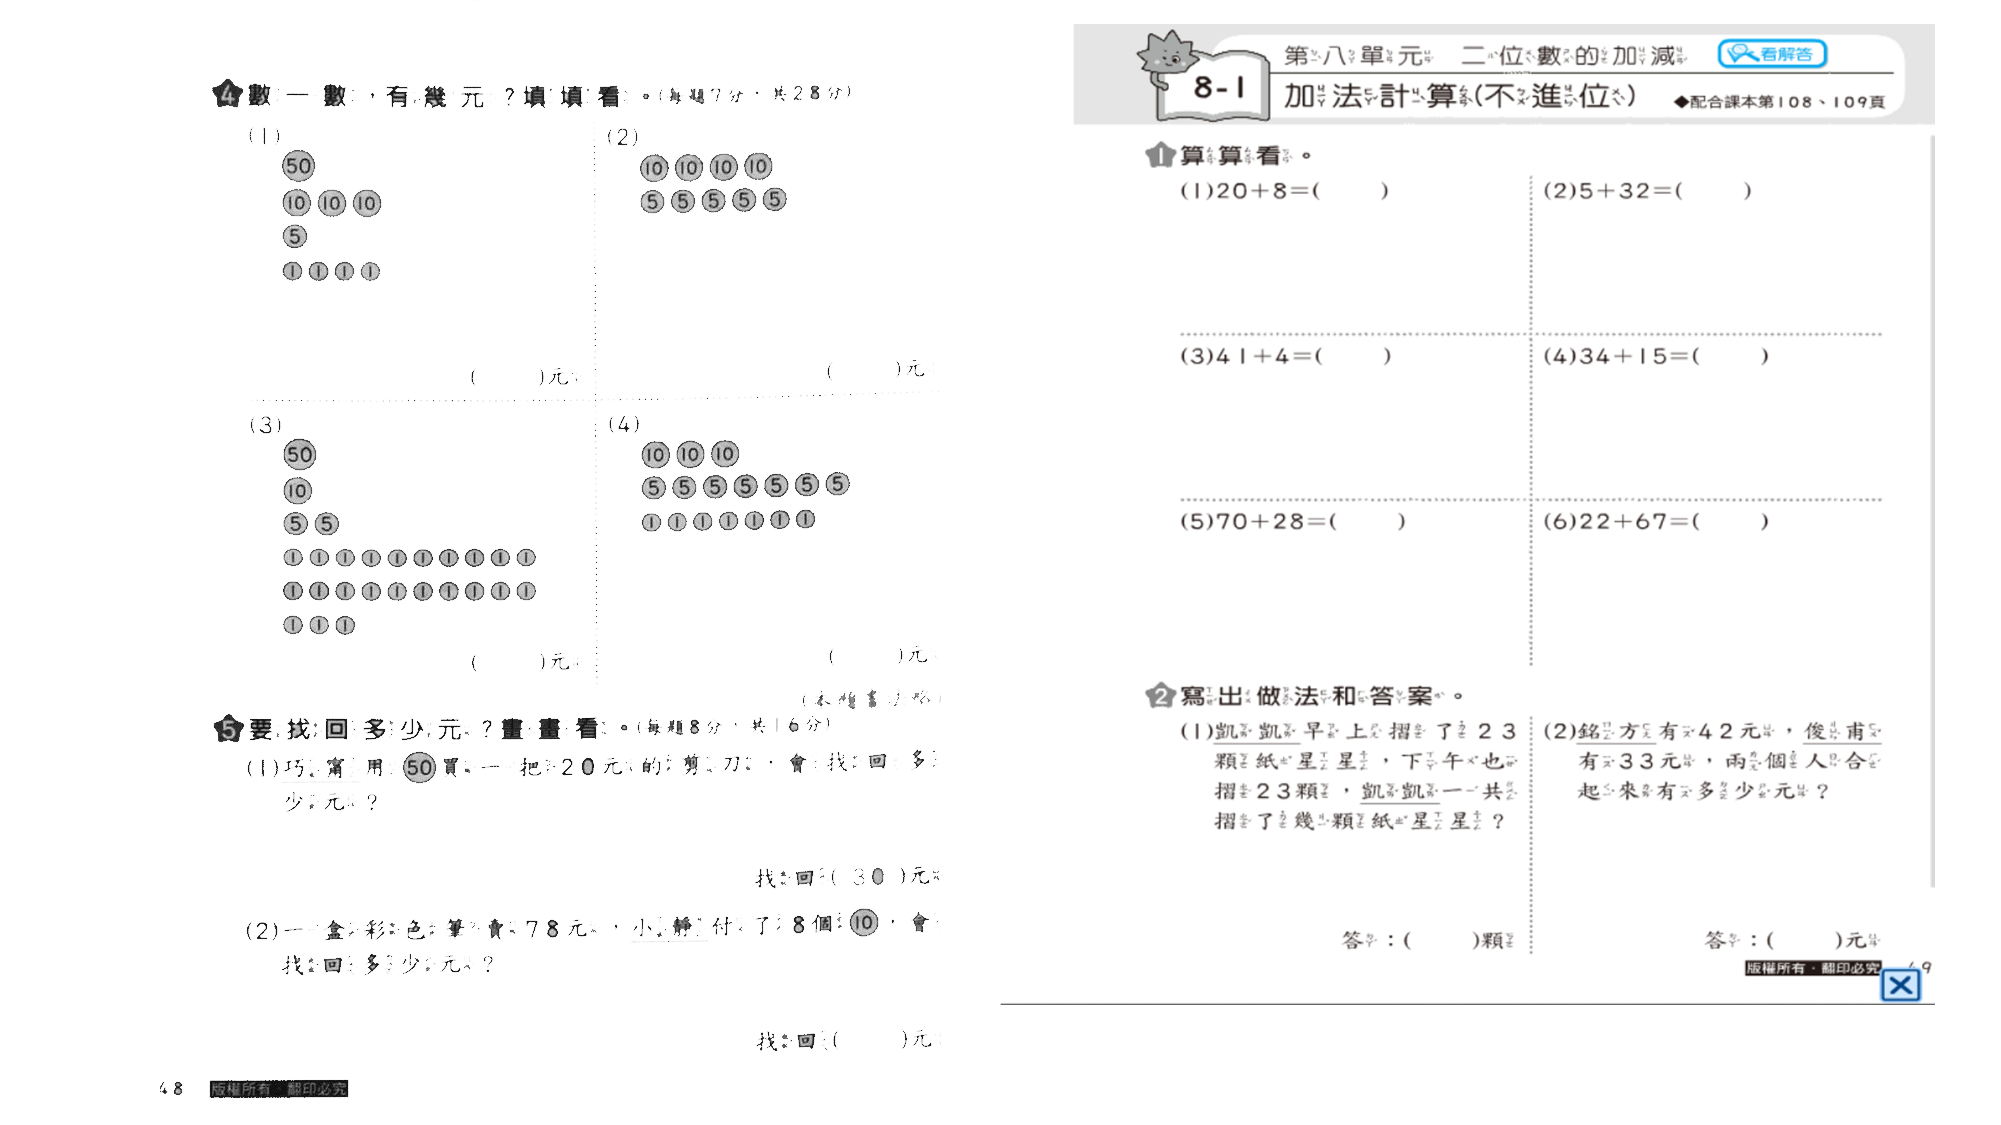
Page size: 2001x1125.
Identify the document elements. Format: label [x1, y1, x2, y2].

picture [1000, 24, 1935, 1005]
picture [160, 0, 983, 1122]
